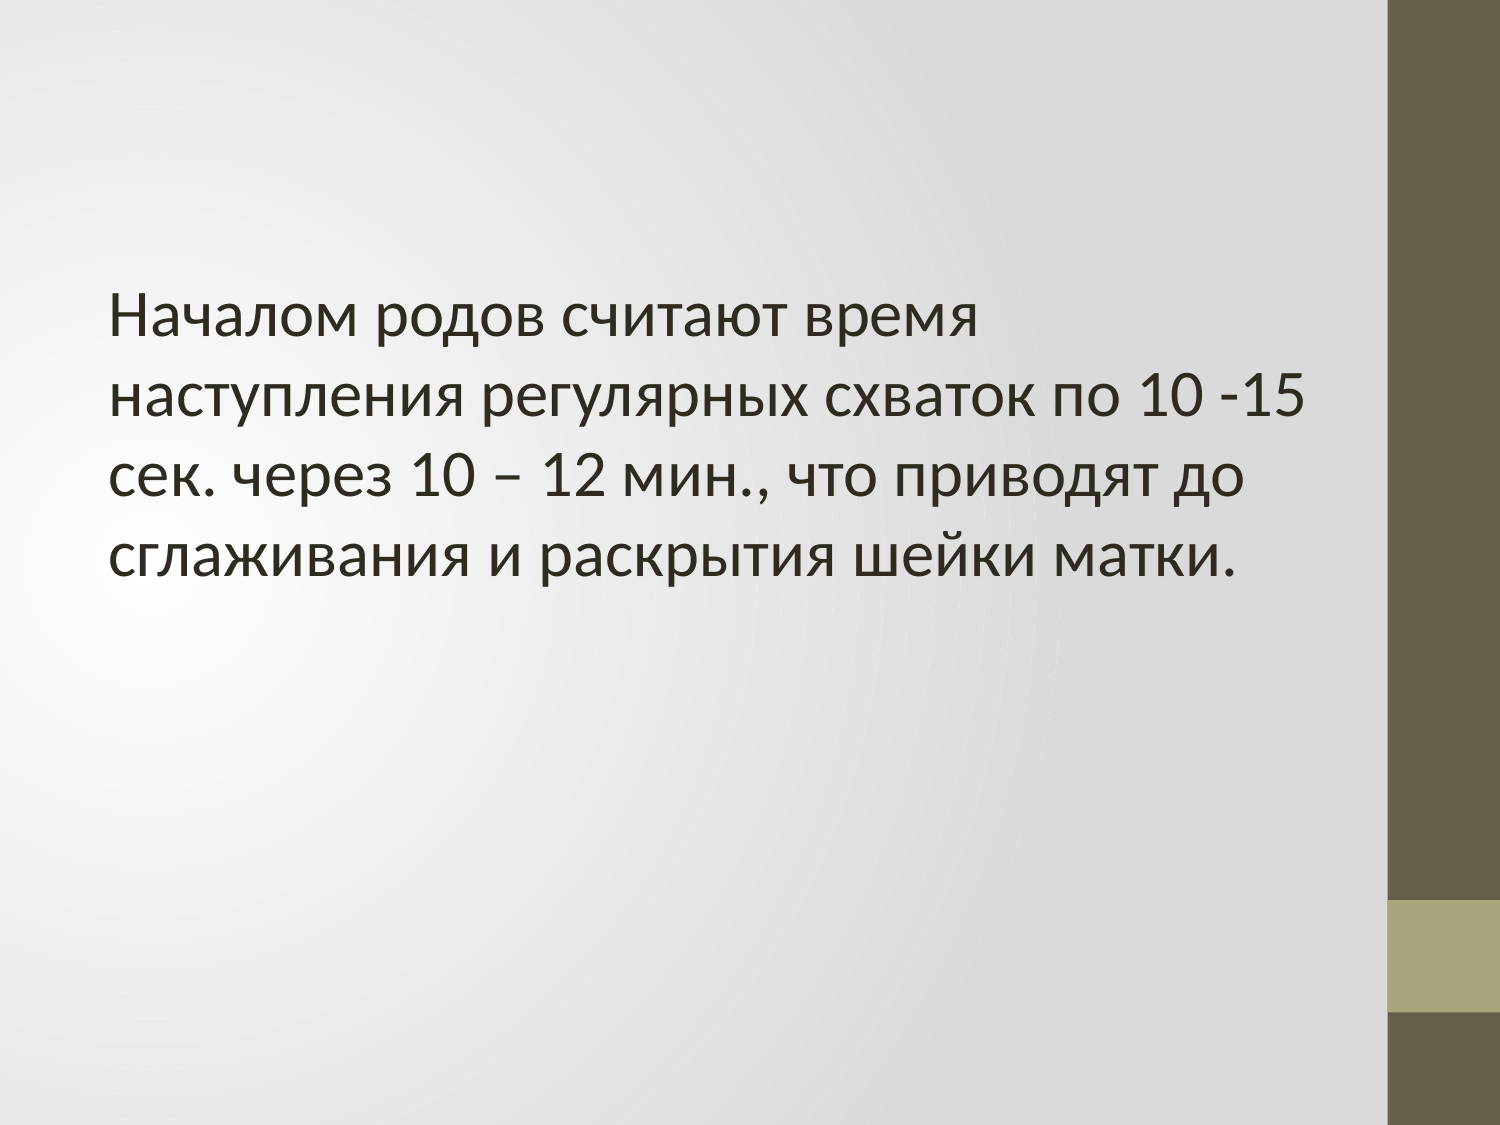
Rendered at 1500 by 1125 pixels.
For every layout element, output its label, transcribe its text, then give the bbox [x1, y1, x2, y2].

list Началом родов считают время наступления регулярных схваток по 10 -15 сек. через 10 – 12 мин., что приводят до сглаживания и раскрытия шейки матки. [75, 262, 1325, 1050]
